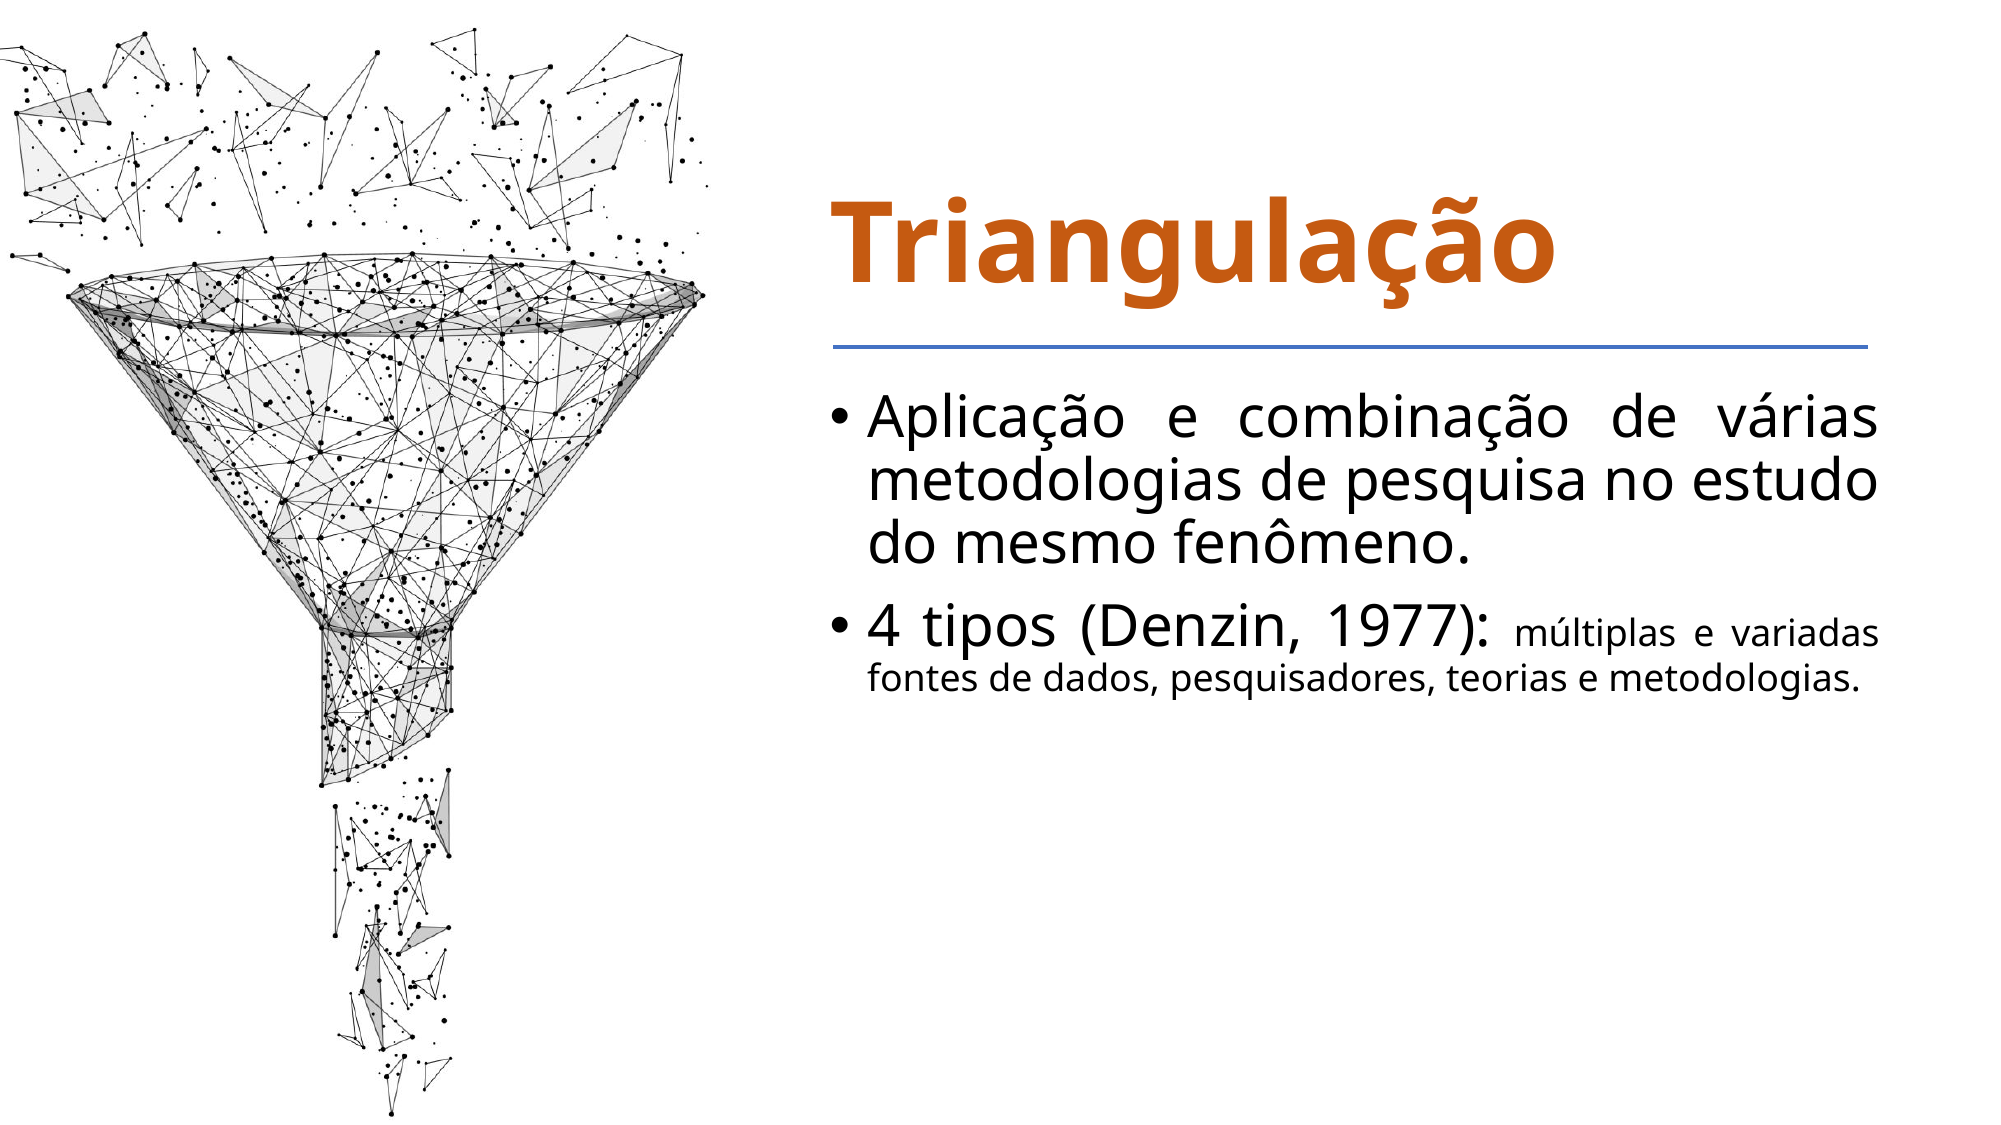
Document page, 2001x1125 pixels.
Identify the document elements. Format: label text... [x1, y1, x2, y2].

picture [0, 0, 761, 1125]
list Aplicação e combinação de várias metodologias de pesquisa no estudo do mesmo fenômeno. 4 tipos (Denzin, 1977): múltiplas e variadas fontes de dados, pesquisadores, teorias e metodologias. [814, 379, 1895, 1021]
title Triangulação [814, 103, 1895, 315]
